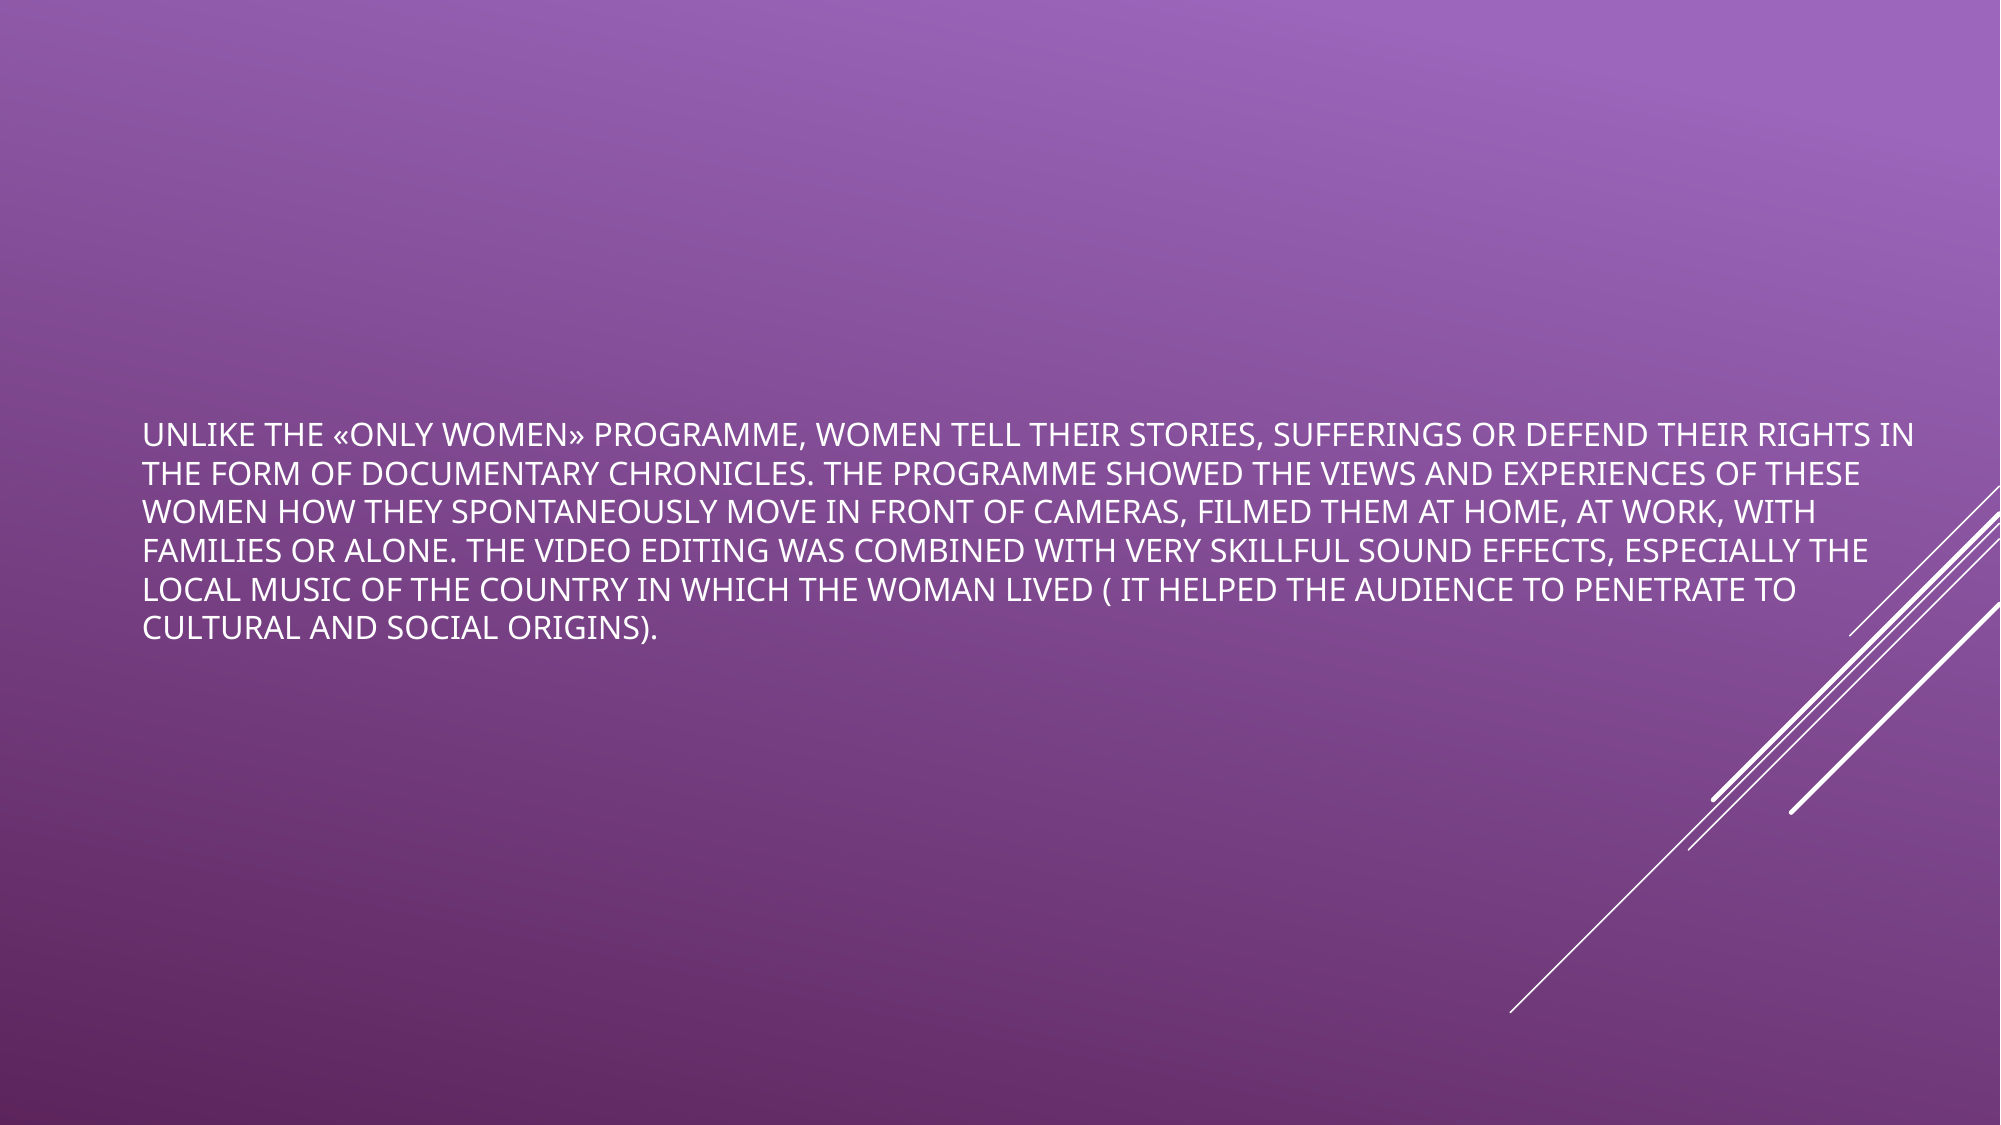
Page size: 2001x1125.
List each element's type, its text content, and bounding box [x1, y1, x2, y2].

title Unlike the «Only Women» programme, women tell their stories, sufferings or defend their rights in the form of documentary chronicles. The programme showed the views and experiences of these women how they spontaneously move in front of cameras, filmed them at home, at work, with families or alone. The video editing was combined with very skillful sound effects, especially the local music of the country in which the woman lived ( it helped the audience to penetrate to cultural and social origins). [126, 406, 1937, 654]
